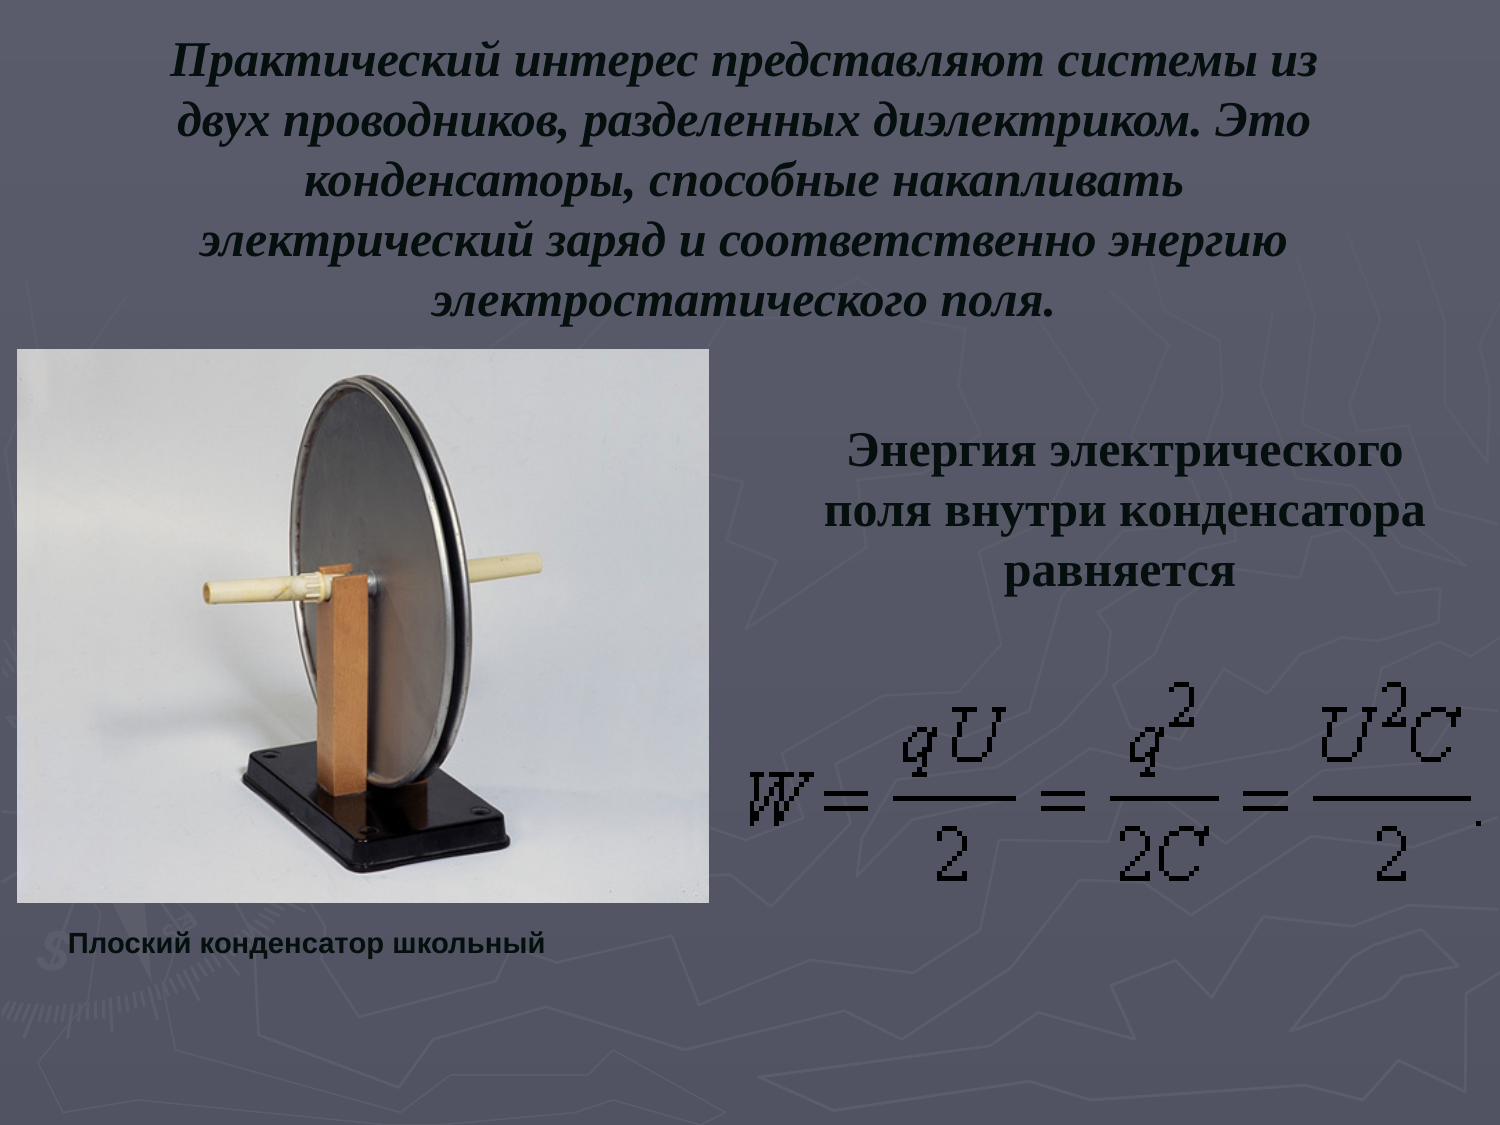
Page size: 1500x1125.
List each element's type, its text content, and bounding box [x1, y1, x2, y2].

picture [17, 349, 709, 903]
picture [749, 668, 1481, 906]
text_box Плоский конденсатор школьный [53, 917, 620, 967]
text_box Практический интерес представляют системы из двух проводников, разделенных диэлектриком. Это конденсаторы, способные накапливать электрический заряд и соответственно энергию электростатического поля. [123, 18, 1365, 334]
text_box Энергия электрического поля внутри конденсатора равняется [809, 408, 1441, 649]
